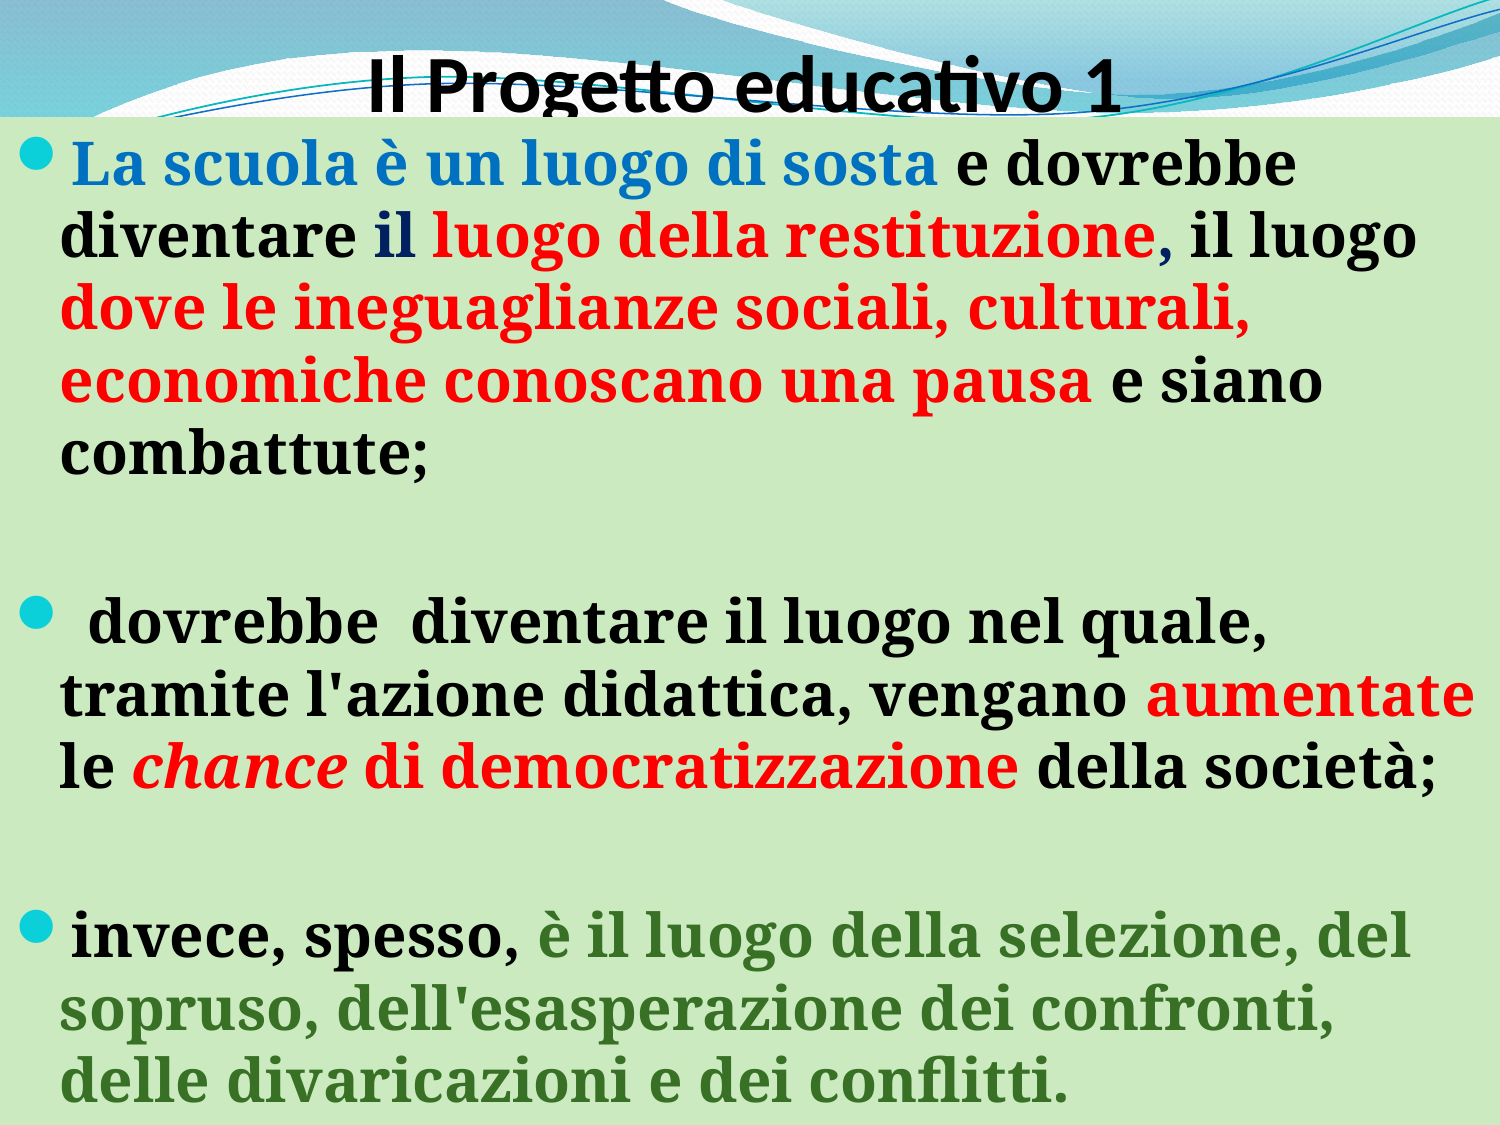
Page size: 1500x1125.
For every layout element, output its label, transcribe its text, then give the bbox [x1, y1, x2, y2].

title Il Progetto educativo 1 [70, 23, 1421, 117]
list La scuola è un luogo di sosta e dovrebbe diventare il luogo della restituzione, il luogo dove le ineguaglianze sociali, culturali, economiche conoscano una pausa e siano combattute; dovrebbe diventare il luogo nel quale, tramite l'azione didattica, vengano aumentate le chance di democratizzazione della società; invece, spesso, è il luogo della selezione, del sopruso, dell'esasperazione dei confronti, delle divaricazioni e dei conflitti. [0, 117, 1500, 1125]
